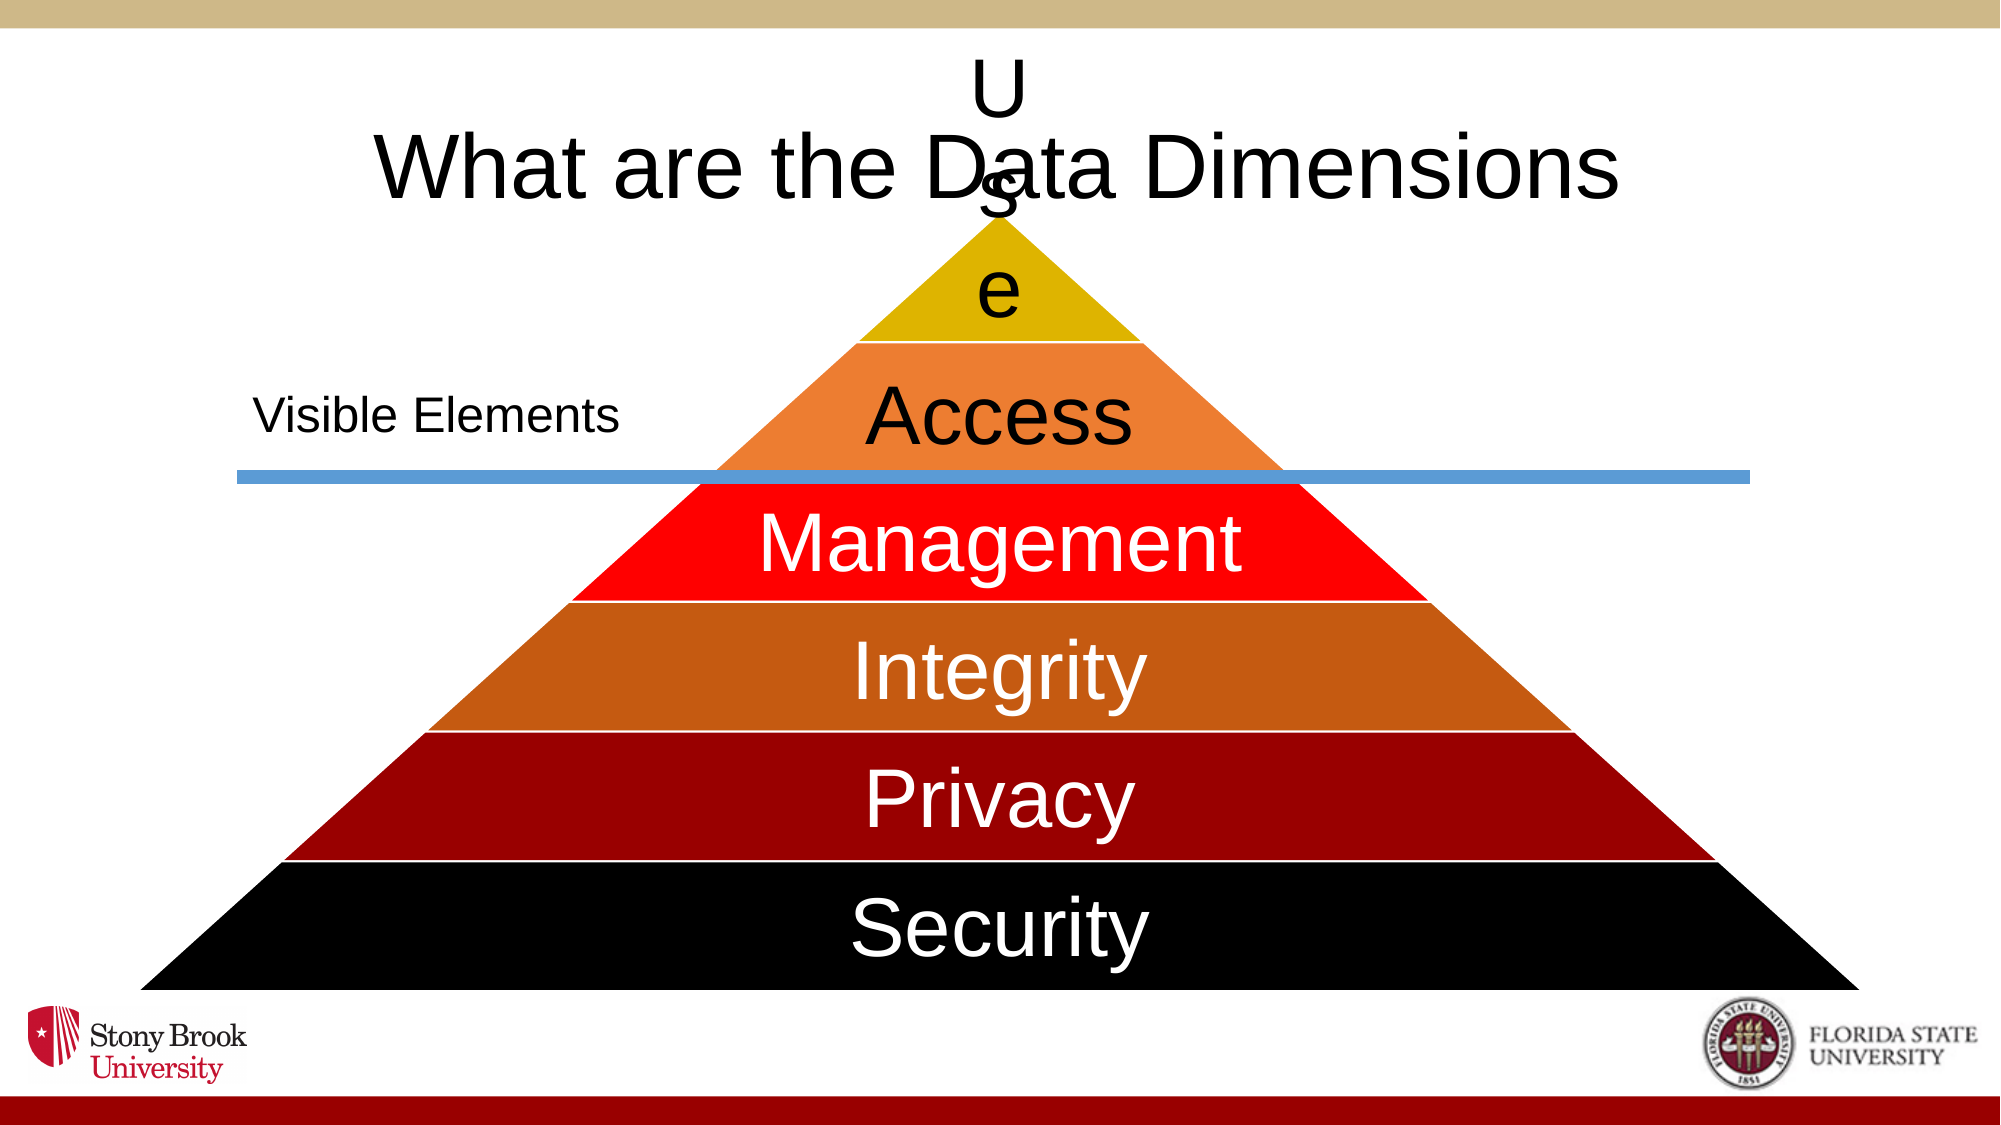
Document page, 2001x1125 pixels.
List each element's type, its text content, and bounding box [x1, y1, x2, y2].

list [137, 212, 1863, 992]
picture [28, 1006, 247, 1084]
picture [1692, 991, 2000, 1096]
title What are the Data Dimensions [57, 59, 1940, 278]
